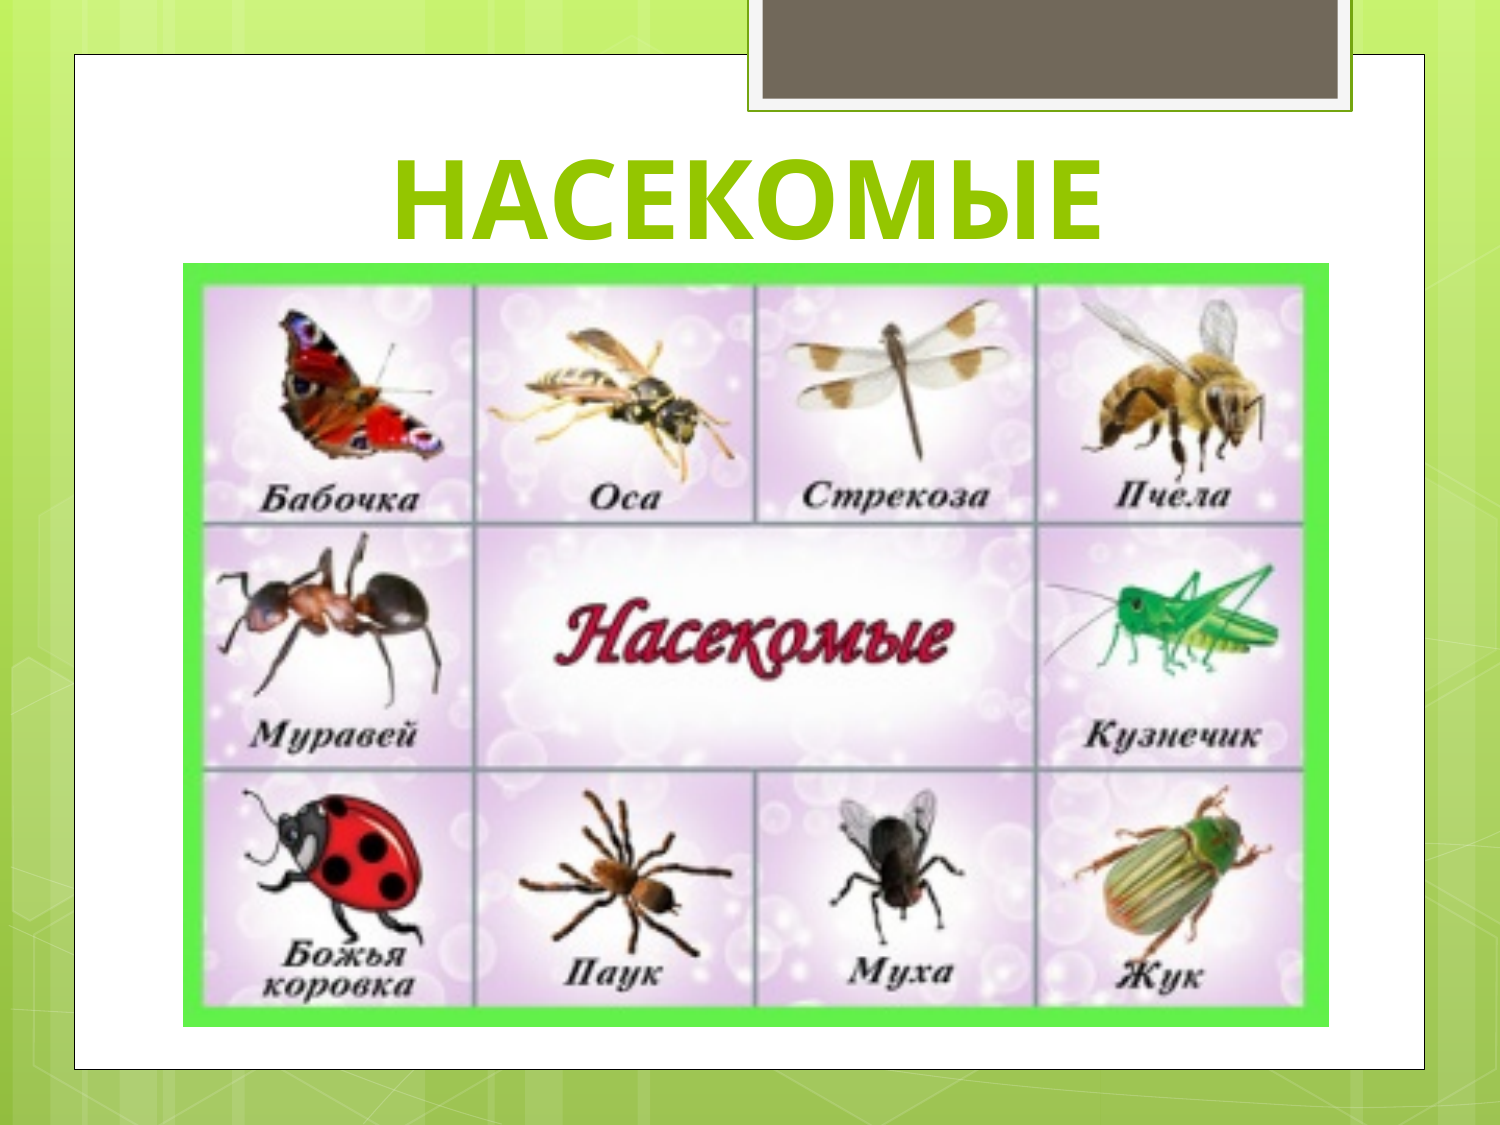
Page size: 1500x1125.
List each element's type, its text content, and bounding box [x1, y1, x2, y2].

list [182, 263, 1329, 1027]
title НАСЕКОМЫЕ [171, 113, 1324, 279]
